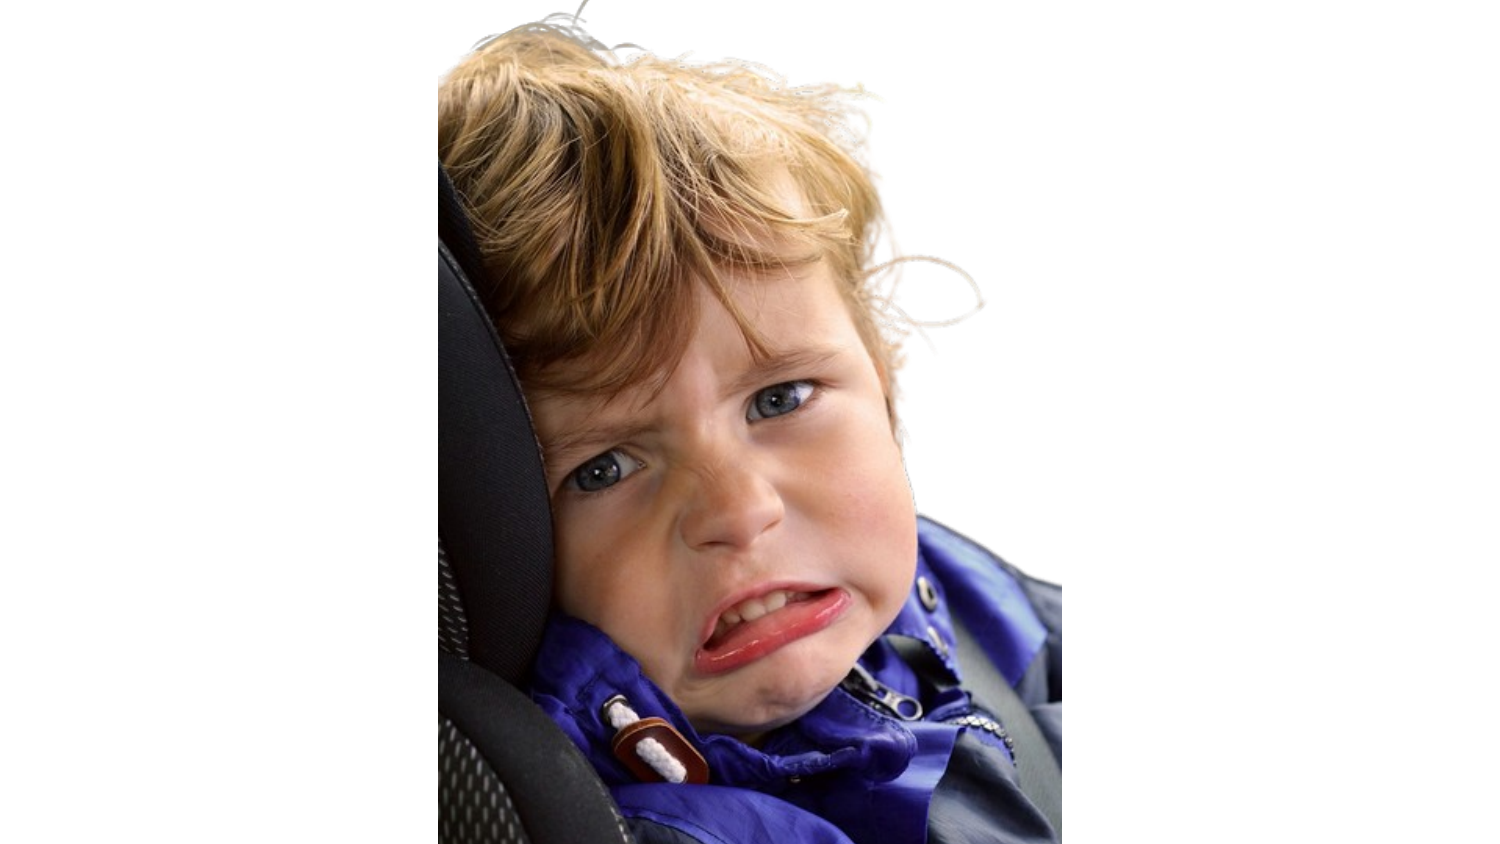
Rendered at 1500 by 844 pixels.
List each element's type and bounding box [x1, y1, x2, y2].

picture [438, 0, 1062, 844]
